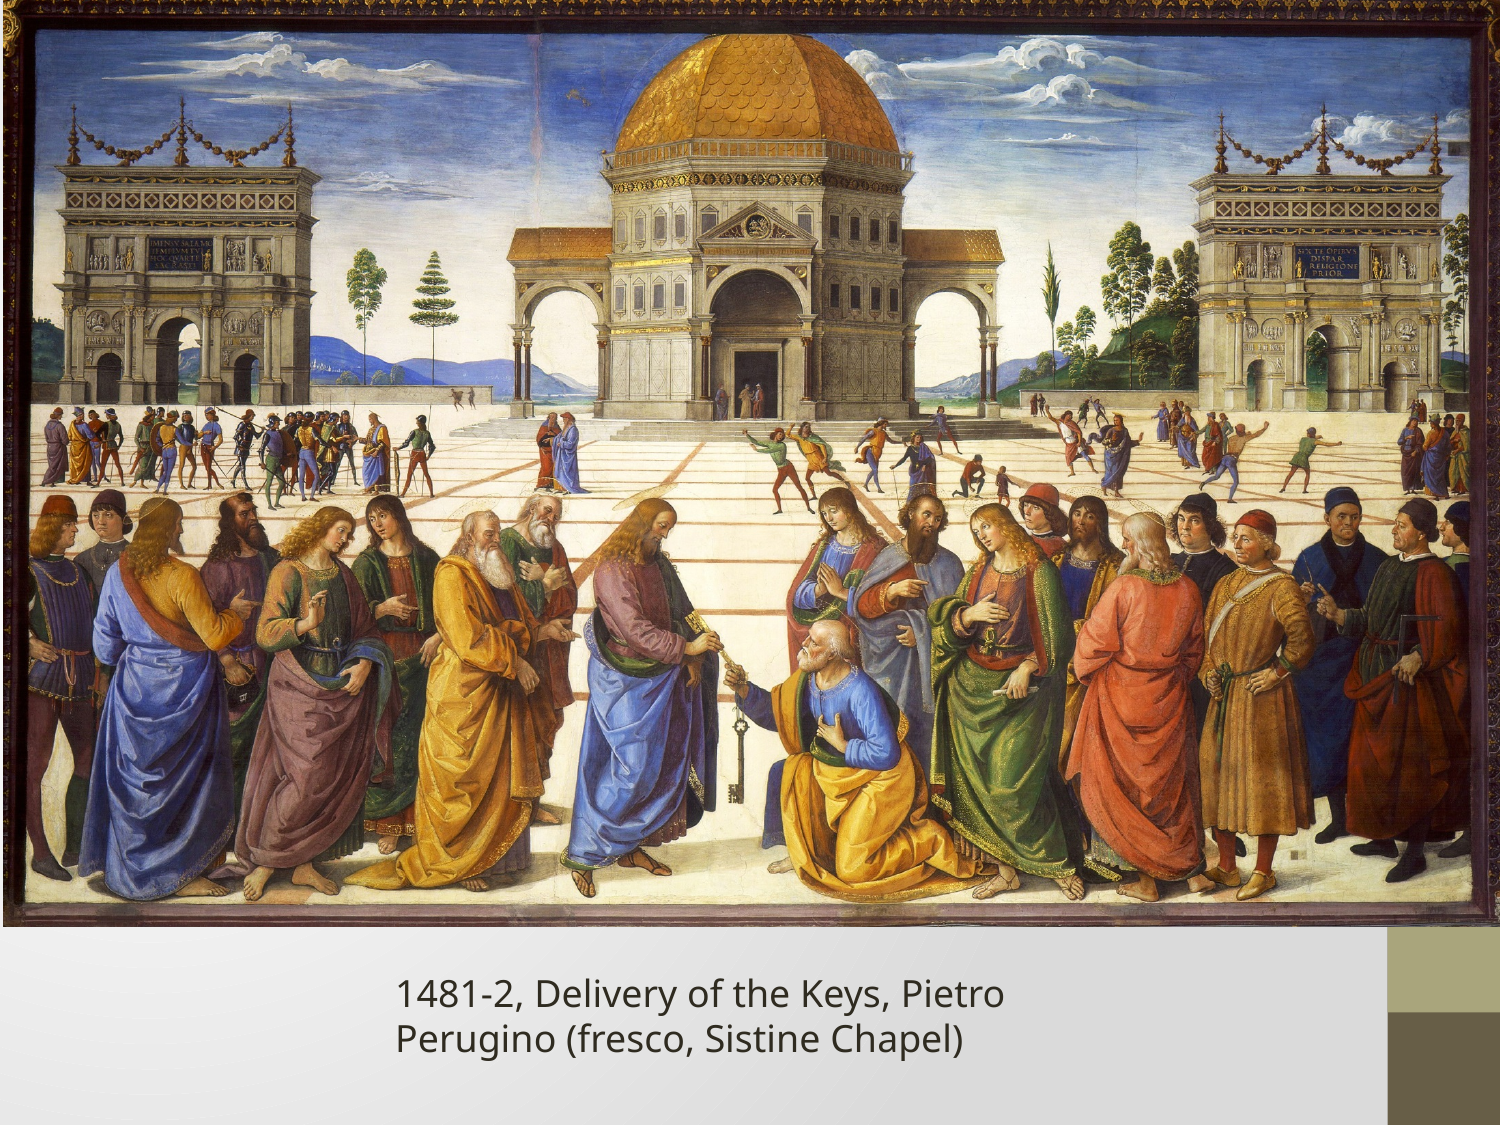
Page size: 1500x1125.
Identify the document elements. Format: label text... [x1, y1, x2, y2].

picture [3, 0, 1500, 928]
text_box 1481-2, Delivery of the Keys, Pietro Perugino (fresco, Sistine Chapel) [380, 962, 1131, 1068]
